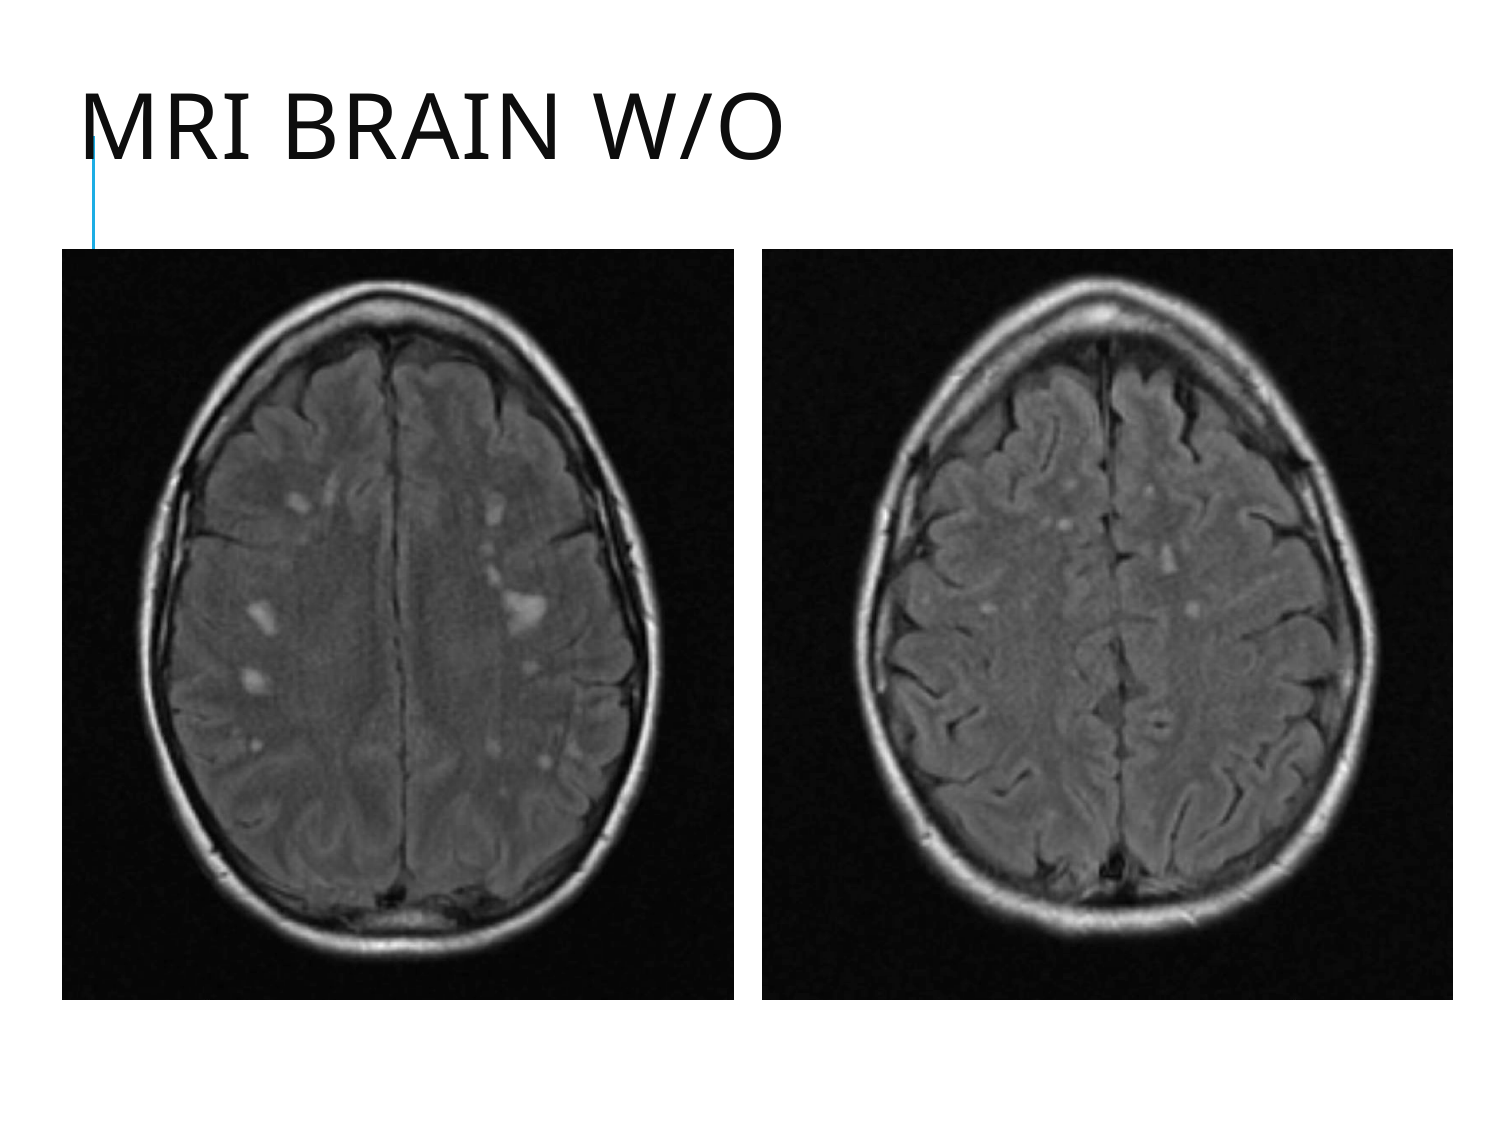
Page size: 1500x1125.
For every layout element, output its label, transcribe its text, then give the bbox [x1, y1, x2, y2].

picture [62, 249, 734, 1001]
picture [762, 249, 1453, 1001]
title MRI Brain w/o [62, 37, 1438, 229]
